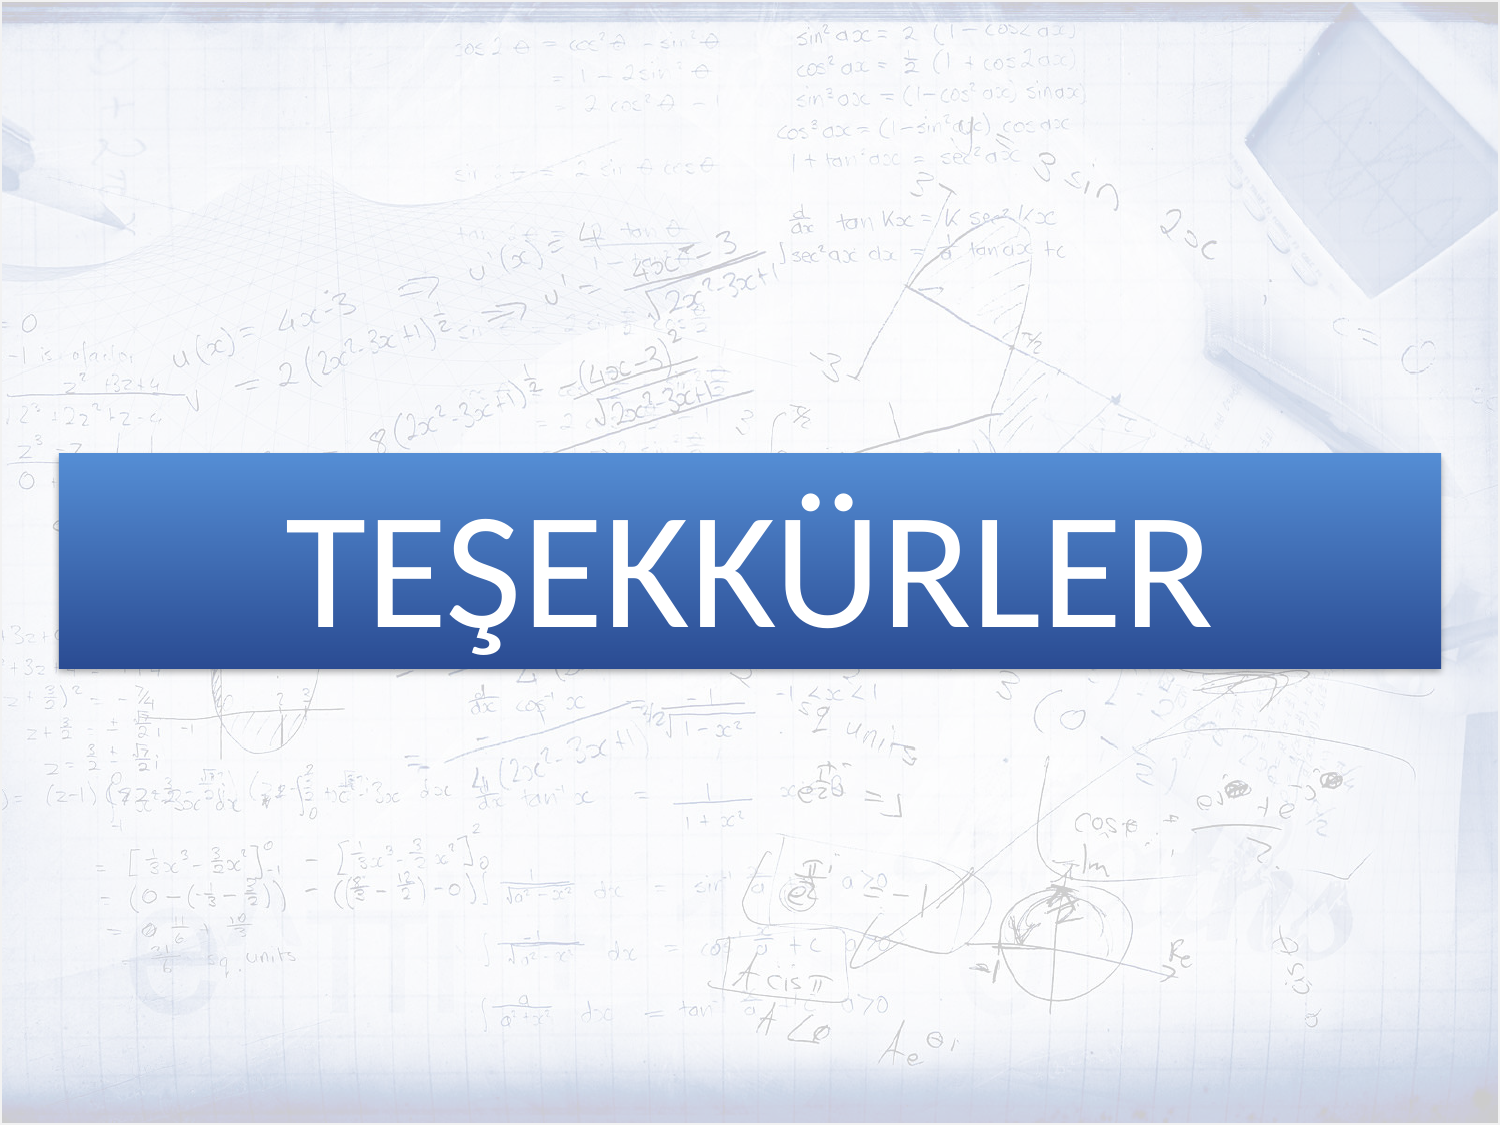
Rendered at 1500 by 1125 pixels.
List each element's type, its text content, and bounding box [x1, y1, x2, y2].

text_box [0, 0, 1500, 1125]
text_box TEŞEKKÜRLER [58, 453, 1442, 669]
